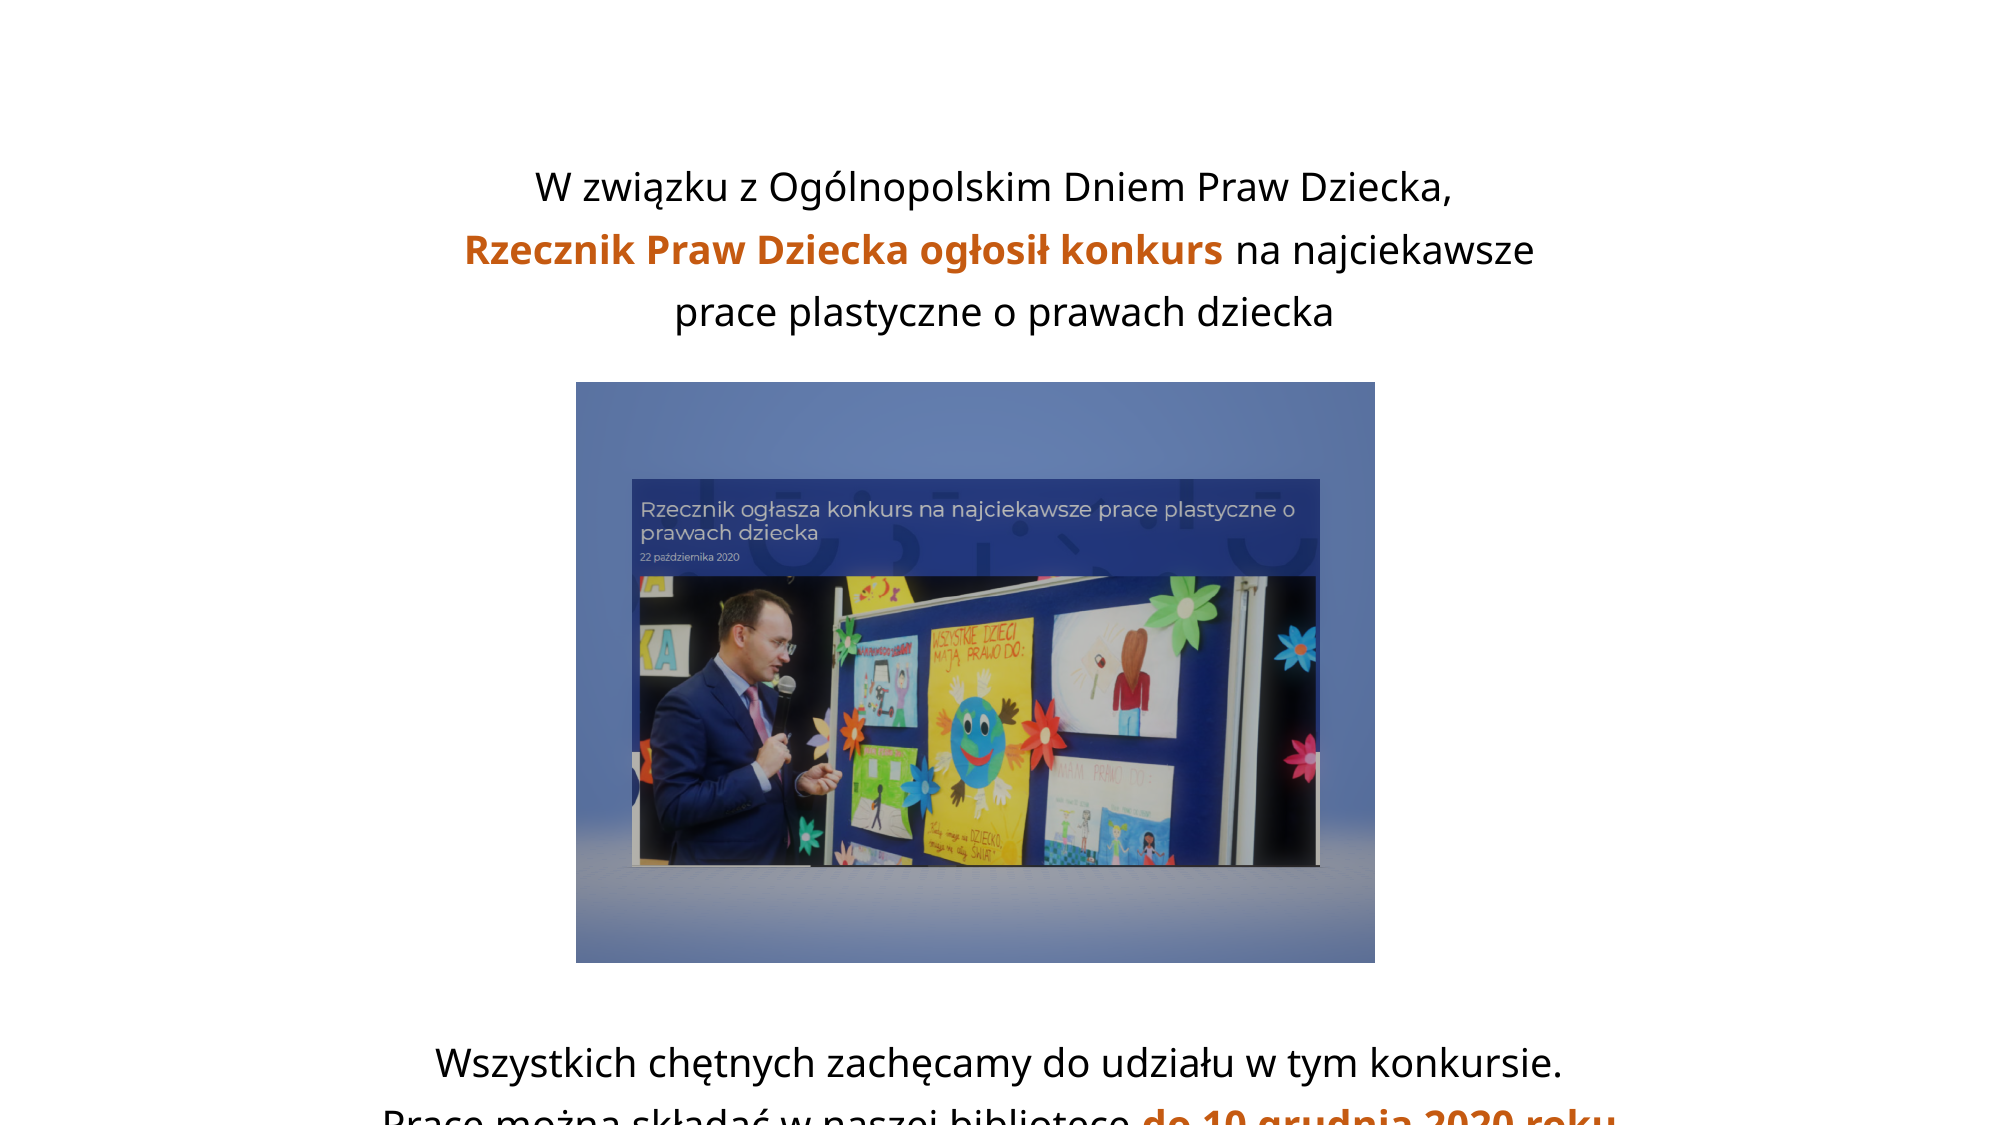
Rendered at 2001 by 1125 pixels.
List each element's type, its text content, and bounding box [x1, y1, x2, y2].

list W związku z Ogólnopolskim Dniem Praw Dziecka, Rzecznik Praw Dziecka ogłosił konkurs na najciekawsze prace plastyczne o prawach dziecka Wszystkich chętnych zachęcamy do udziału w tym konkursie. Prace można składać w naszej bibliotece do 10 grudnia 2020 roku [137, 92, 1863, 1125]
picture [576, 382, 1375, 963]
